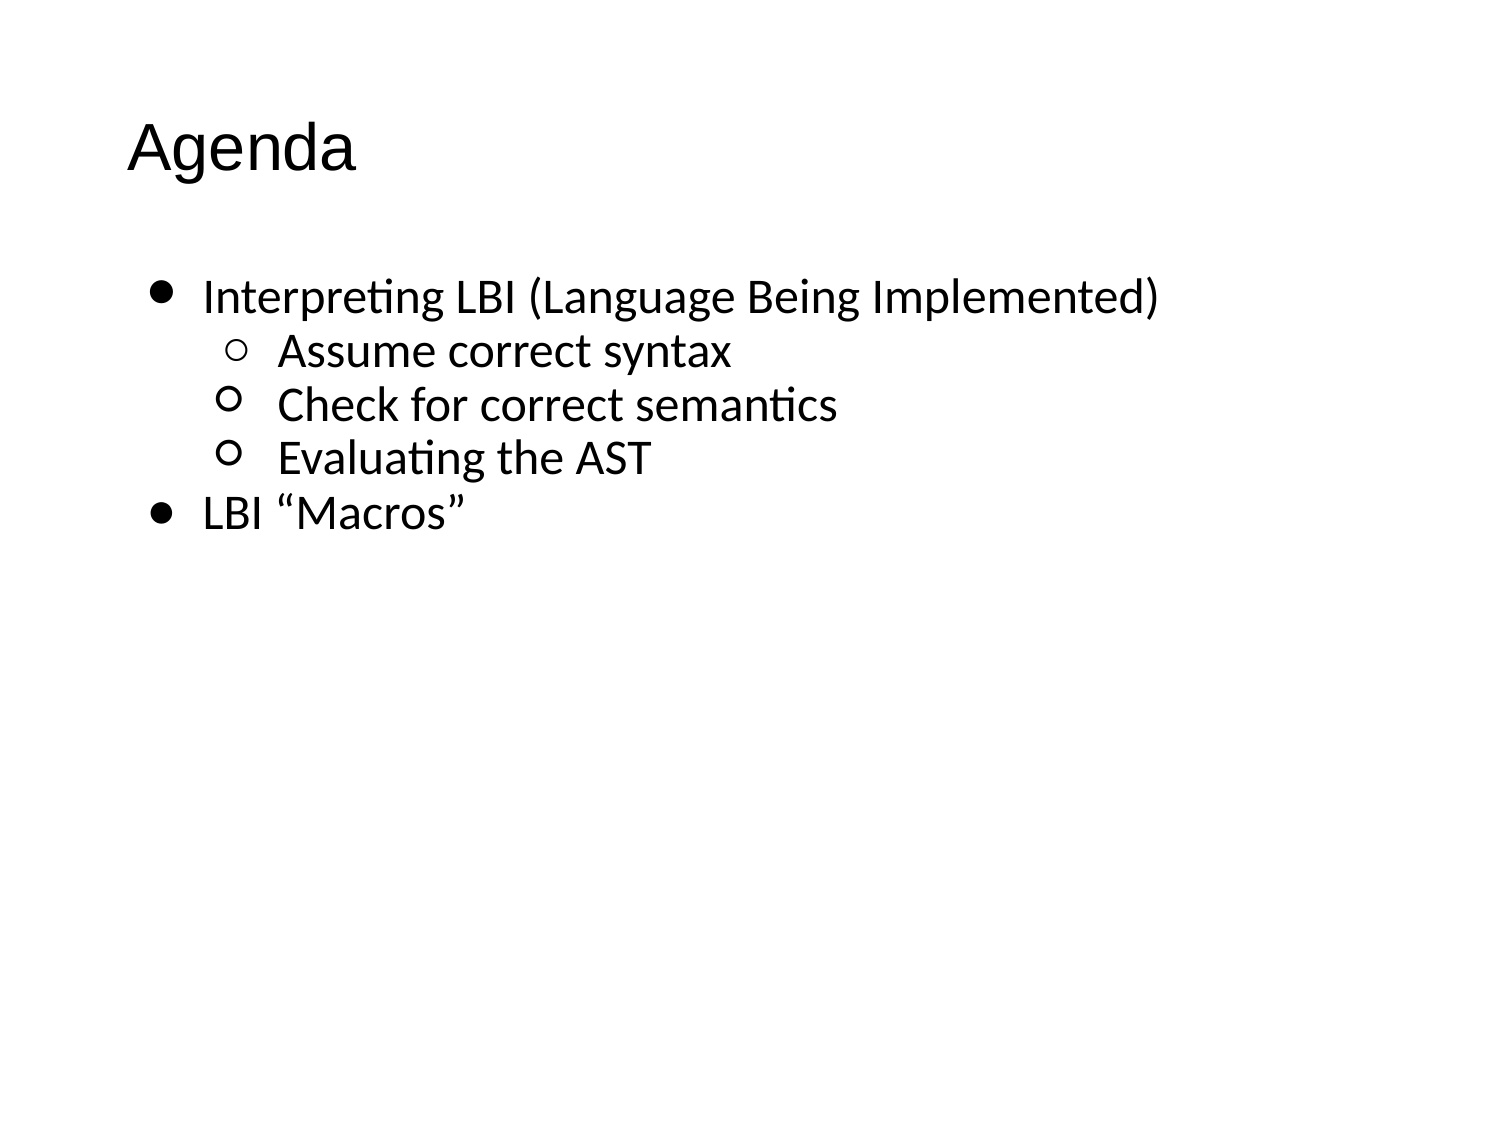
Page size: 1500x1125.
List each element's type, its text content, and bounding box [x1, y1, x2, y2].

list Interpreting LBI (Language Being Implemented) Assume correct syntax Check for correct semantics Evaluating the AST LBI “Macros” [112, 262, 1388, 1000]
title Agenda [112, 50, 1388, 238]
